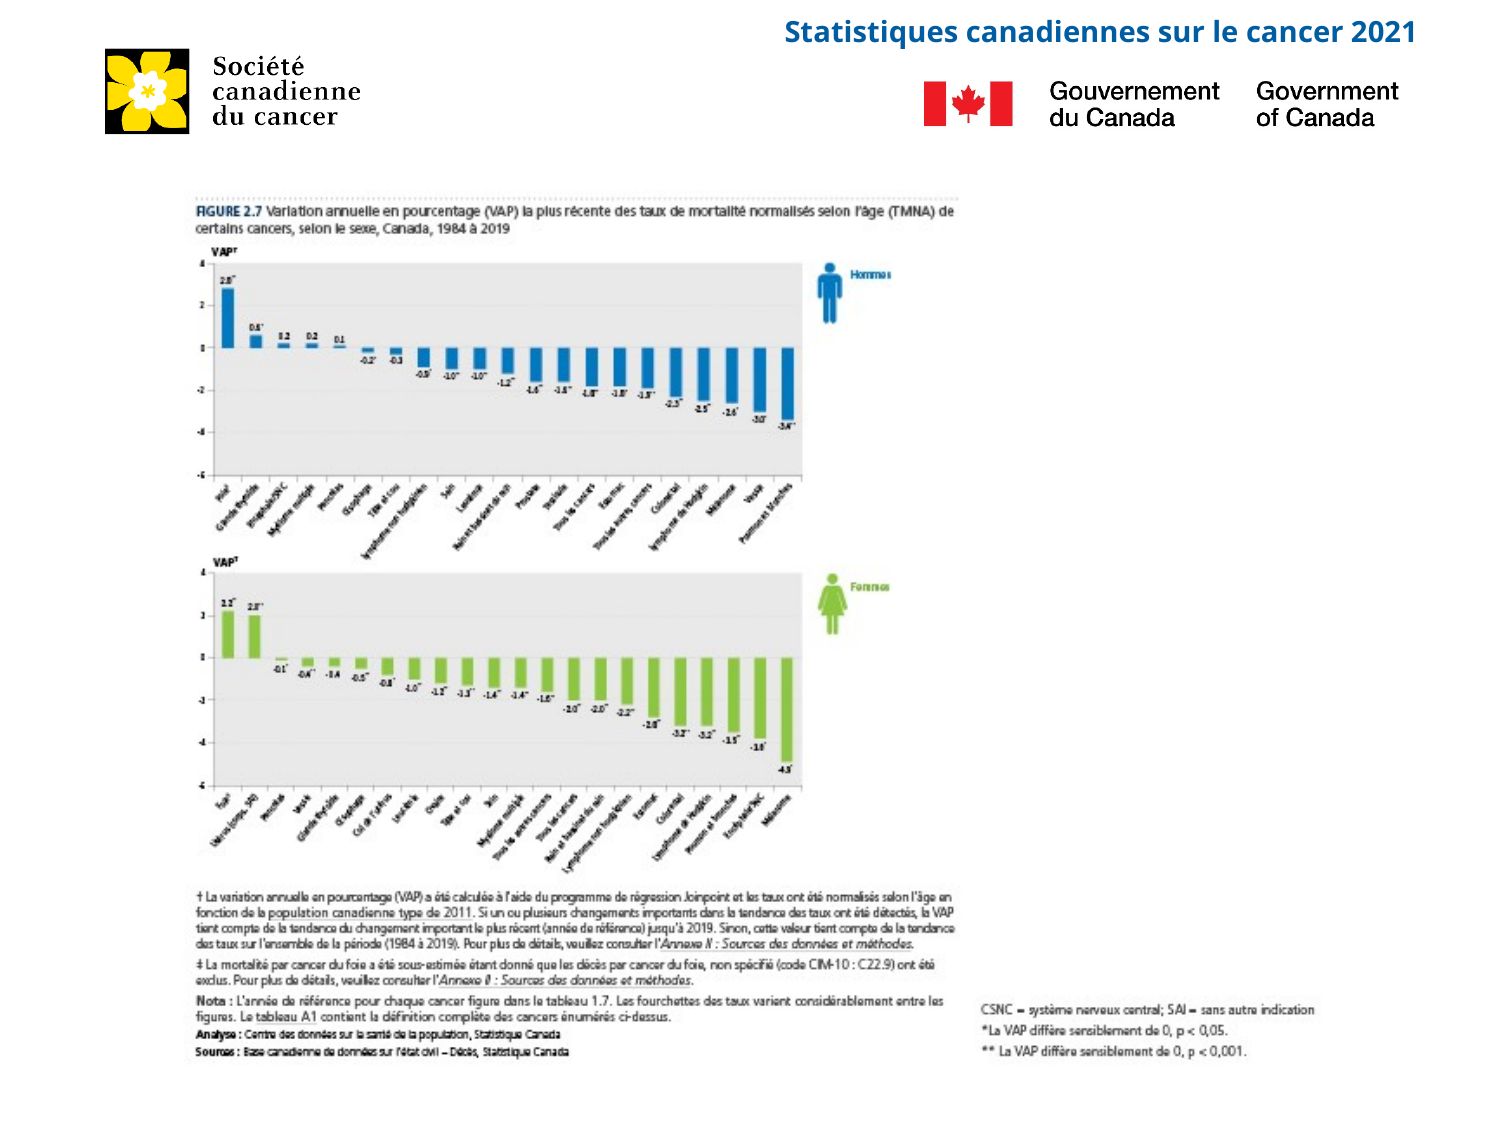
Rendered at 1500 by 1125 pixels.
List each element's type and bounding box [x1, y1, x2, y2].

picture [924, 74, 1457, 133]
picture [62, 5, 1335, 1125]
